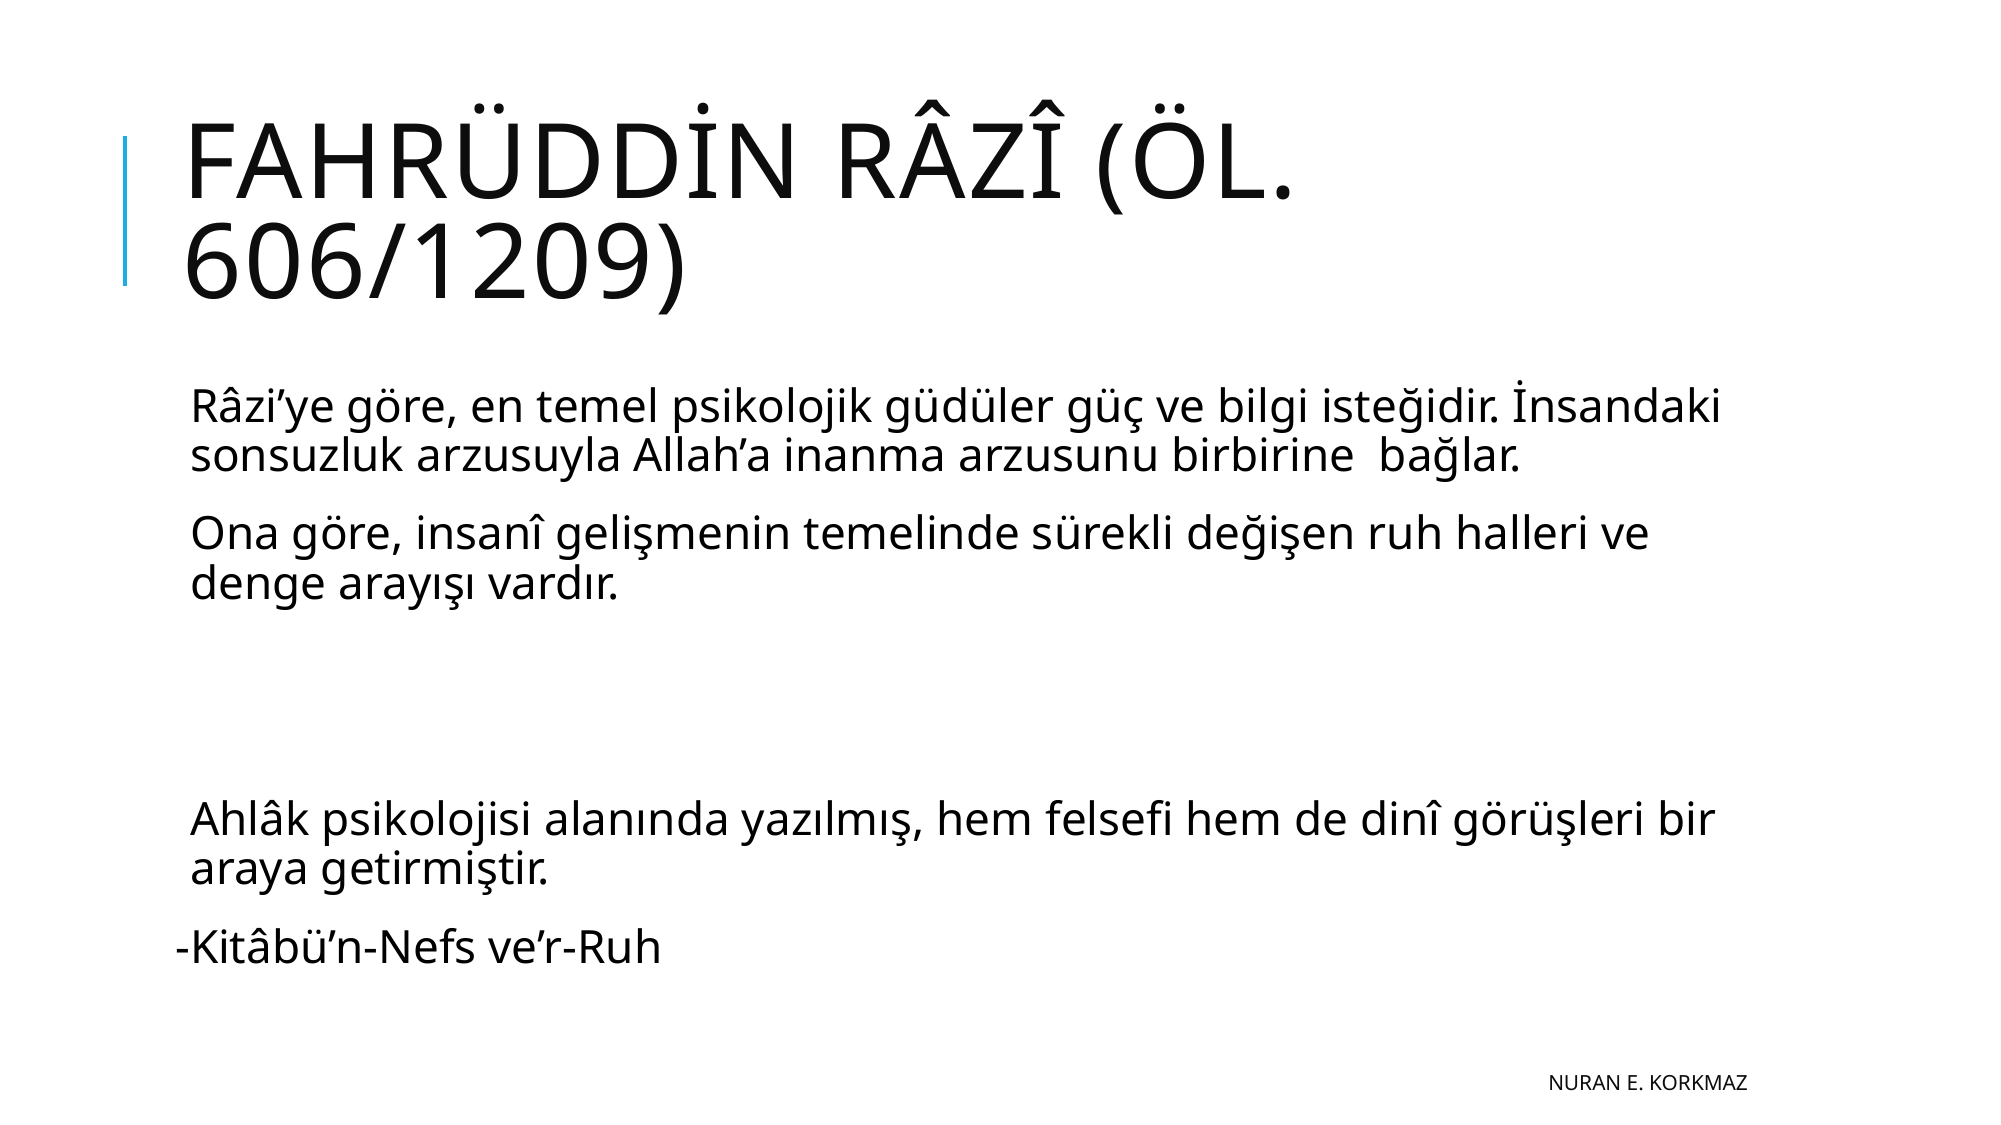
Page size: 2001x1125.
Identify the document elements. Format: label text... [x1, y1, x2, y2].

title Fahrüddin Râzî (öl. 606/1209) [168, 96, 1763, 342]
list Râzi’ye göre, en temel psikolojik güdüler güç ve bilgi isteğidir. İnsandaki sonsuzluk arzusuyla Allah’a inanma arzusunu birbirine bağlar. Ona göre, insanî gelişmenin temelinde sürekli değişen ruh halleri ve denge arayışı vardır. Ahlâk psikolojisi alanında yazılmış, hem felsefi hem de dinî görüşleri bir araya getirmiştir. -Kitâbü’n-Nefs ve’r-Ruh [168, 375, 1763, 1035]
footer Nuran E. KORKMAZ [794, 1061, 1763, 1107]
